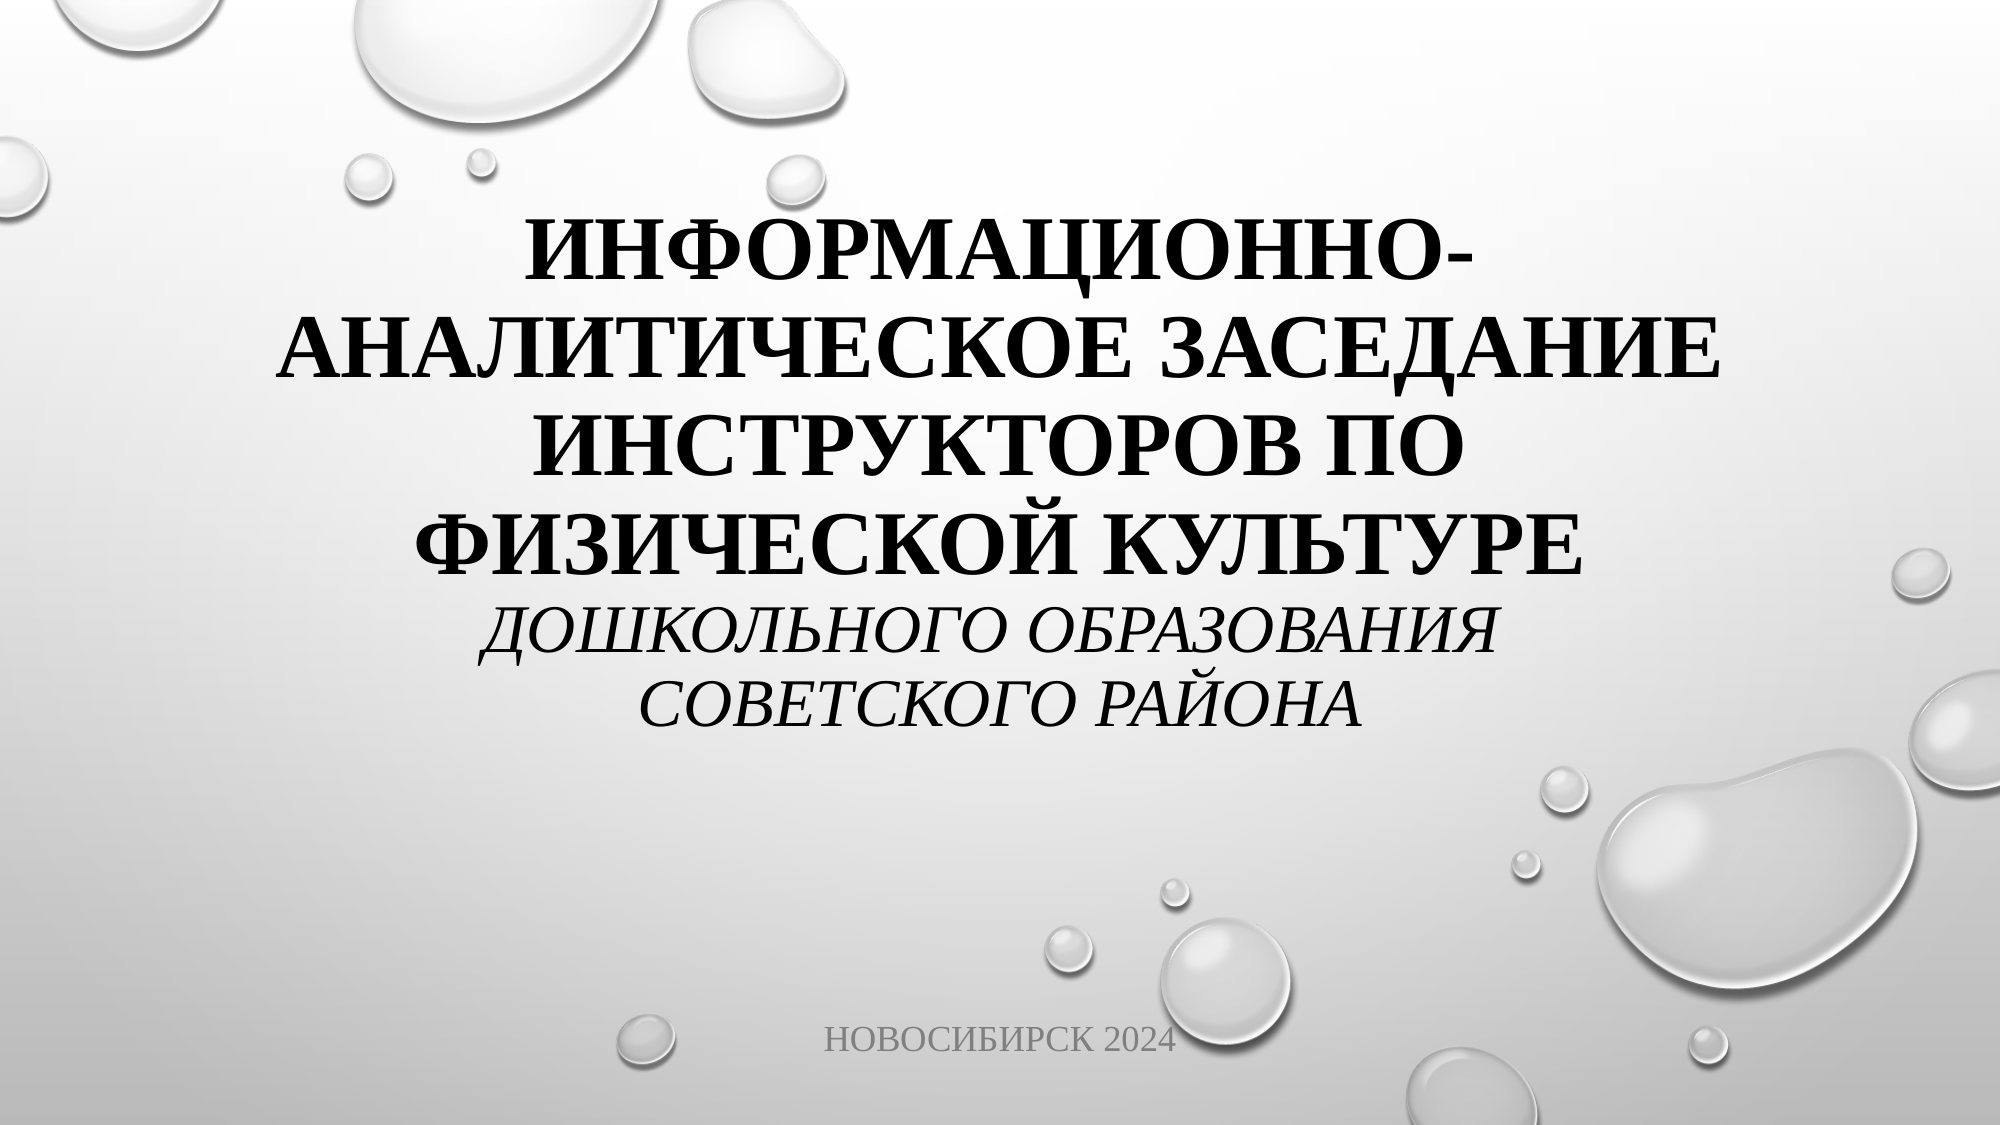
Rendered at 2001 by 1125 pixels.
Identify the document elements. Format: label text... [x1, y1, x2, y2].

picture [0, 0, 2000, 1125]
title Информационно-аналитическое заседание инструкторов по физической культуре дошкольного образования Советского района [249, 184, 1750, 590]
subtitle Новосибирск 2024 [249, 590, 1750, 1069]
